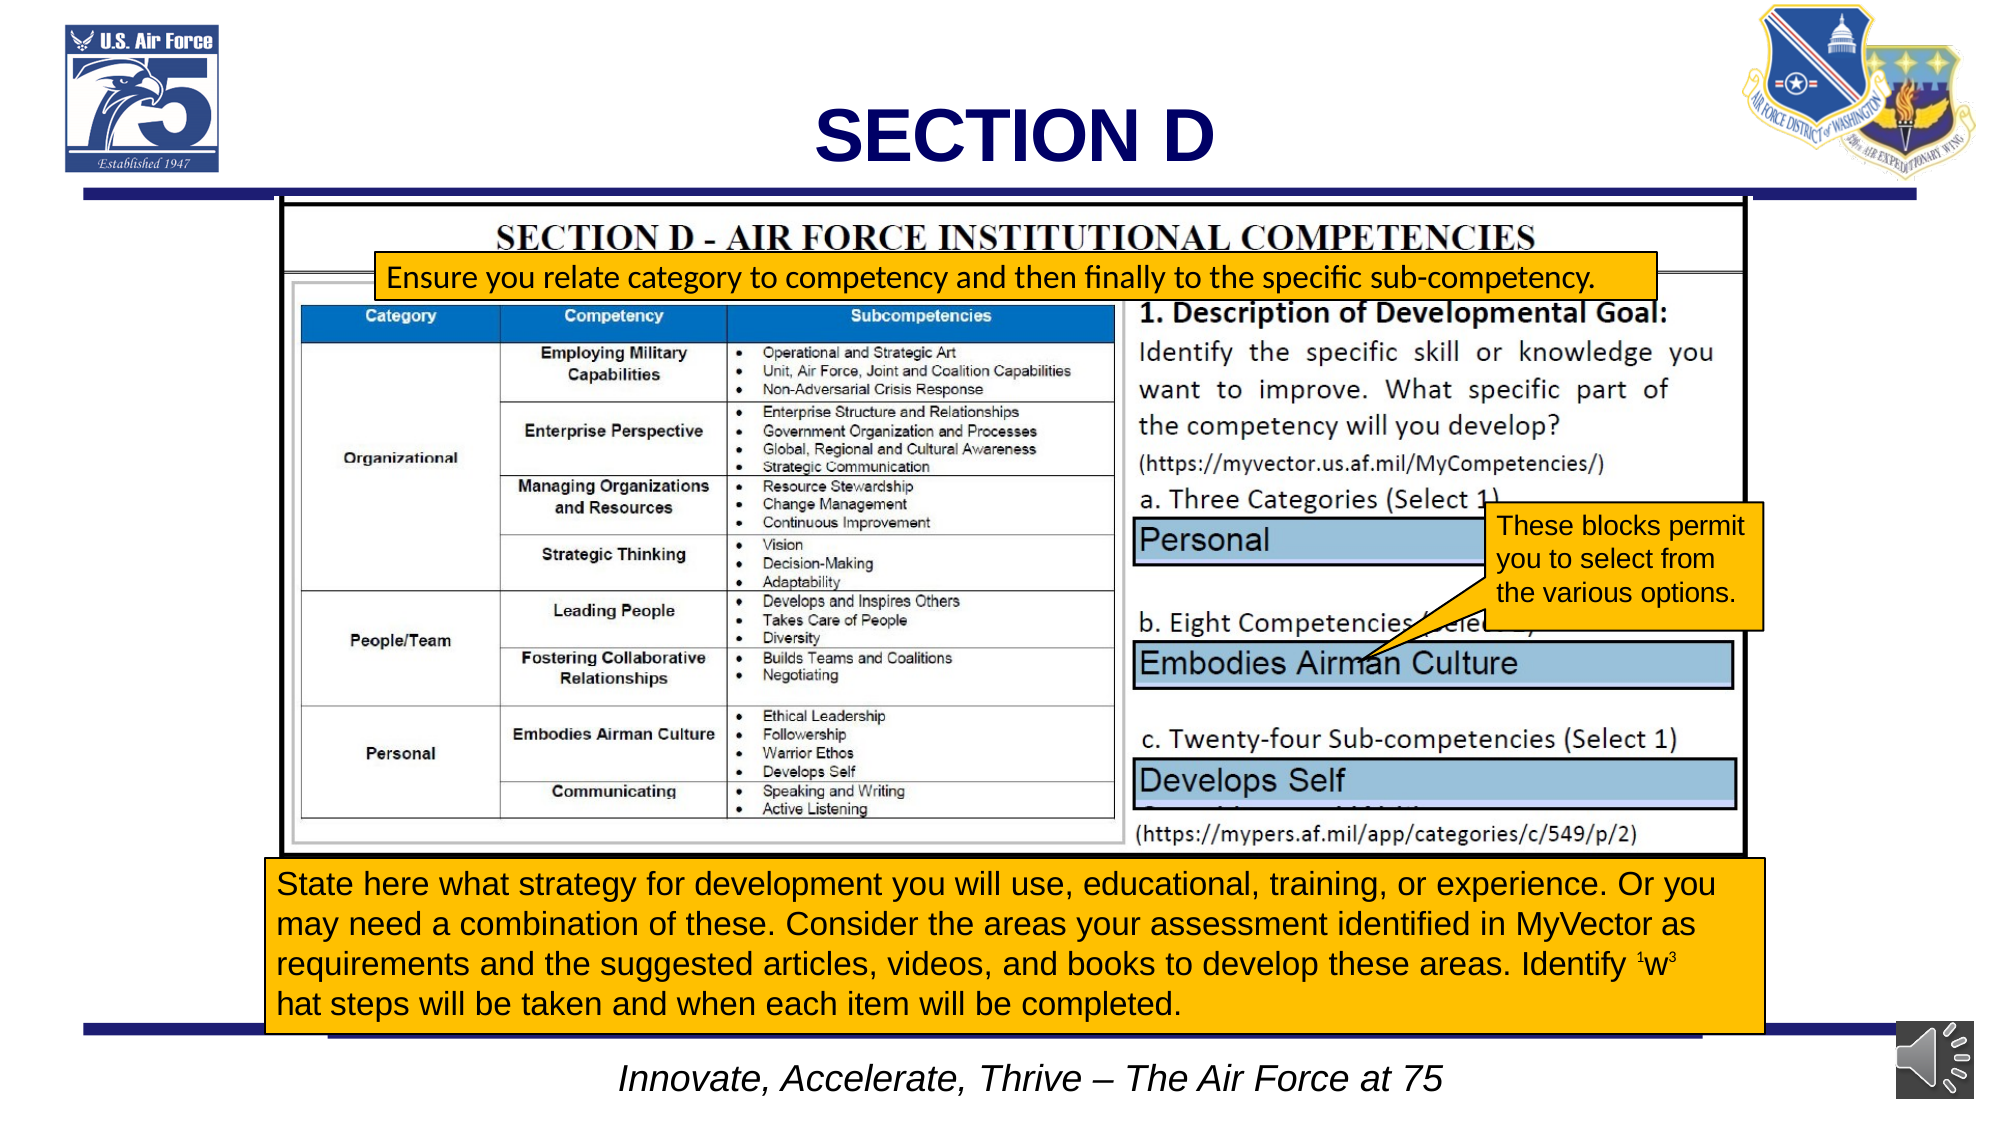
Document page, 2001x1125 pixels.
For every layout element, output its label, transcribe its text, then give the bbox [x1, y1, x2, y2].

picture [1894, 1019, 1976, 1101]
text_box SECTION D [594, 84, 1436, 177]
picture [1742, 4, 1976, 181]
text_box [263, 196, 1767, 1039]
picture [64, 24, 219, 173]
